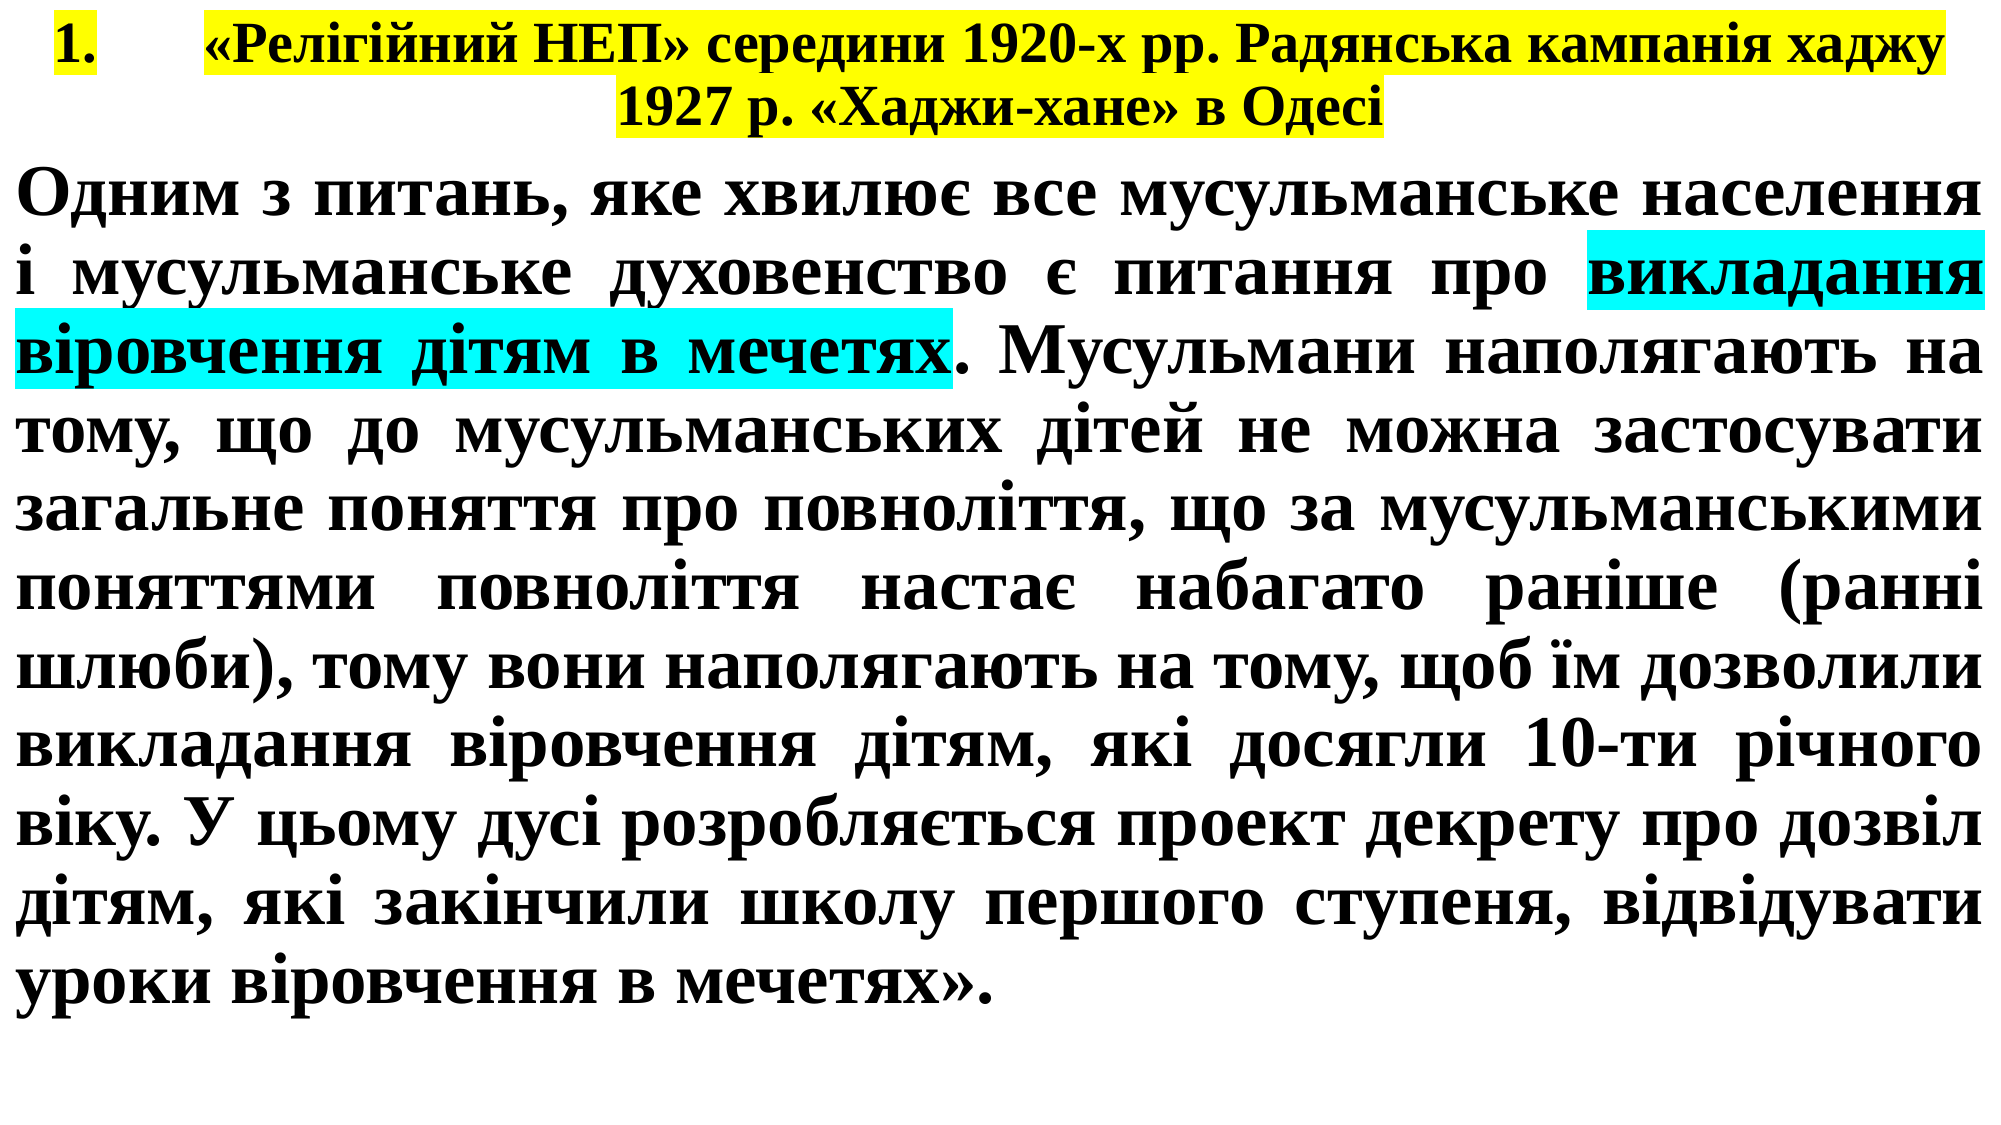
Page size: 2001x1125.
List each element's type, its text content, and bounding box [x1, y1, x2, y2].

subtitle Одним з питань, яке хвилює все мусульманське населення і мусульманське духовенство є питання про викладання віровчення дітям в мечетях. Мусульмани наполягають на тому, що до мусульманських дітей не можна застосувати загальне поняття про повноліття, що за мусульманськими поняттями повноліття настає набагато раніше (ранні шлюби), тому вони наполягають на тому, щоб їм дозволили викладання віровчення дітям, які досягли 10-ти річного віку. У цьому дусі розробляється проект декрету про дозвіл дітям, які закінчили школу першого ступеня, відвідувати уроки віровчення в мечетях». [0, 145, 2000, 1125]
title 1. «Релігійний НЕП» середини 1920-х рр. Радянська кампанія хаджу 1927 р. «Хаджи-хане» в Одесі [0, 0, 2000, 145]
